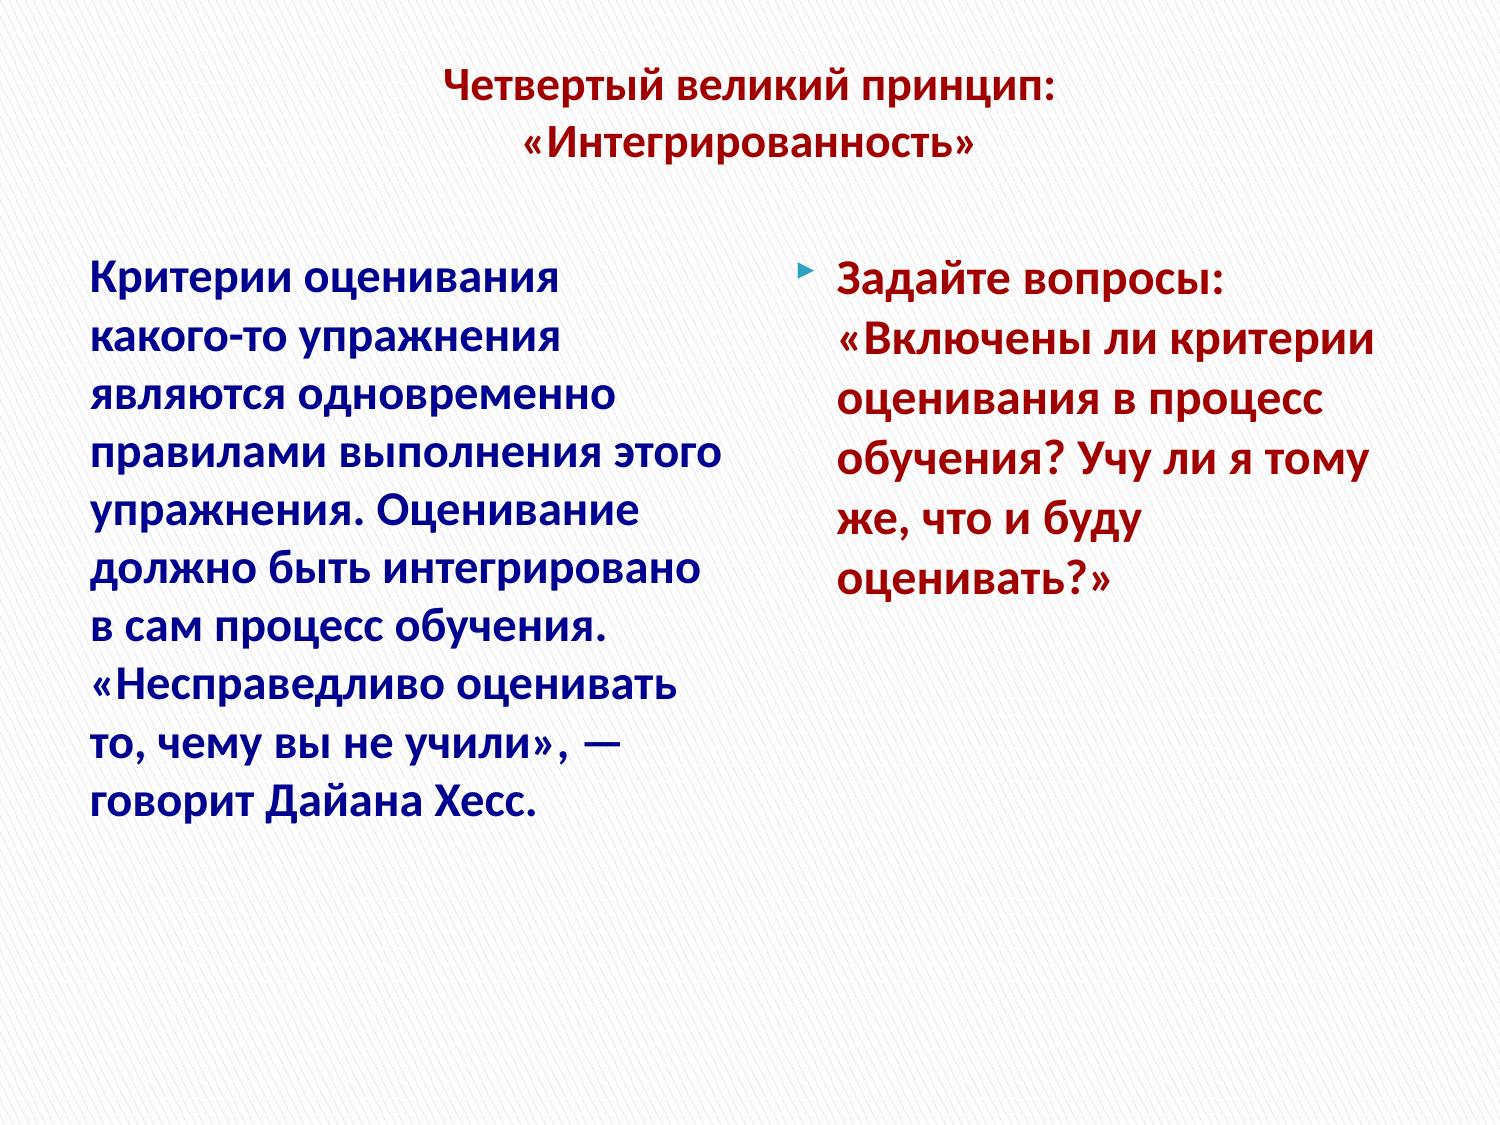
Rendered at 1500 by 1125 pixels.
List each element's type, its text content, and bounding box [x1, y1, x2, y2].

title Четвертый великий принцип: «Интегрированность» [75, 44, 1425, 233]
list Критерии оценивания какого-то упражнения являются одновременно правилами выполнения этого упражнения. Оценивание должно быть интегрировано в сам процесс обучения. «Несправедливо оценивать то, чему вы не учили», — говорит Дайана Хесс. [75, 236, 738, 884]
list Задайте вопросы: «Включены ли критерии оценивания в процесс обучения? Учу ли я тому же, что и буду оценивать?» [761, 236, 1425, 884]
